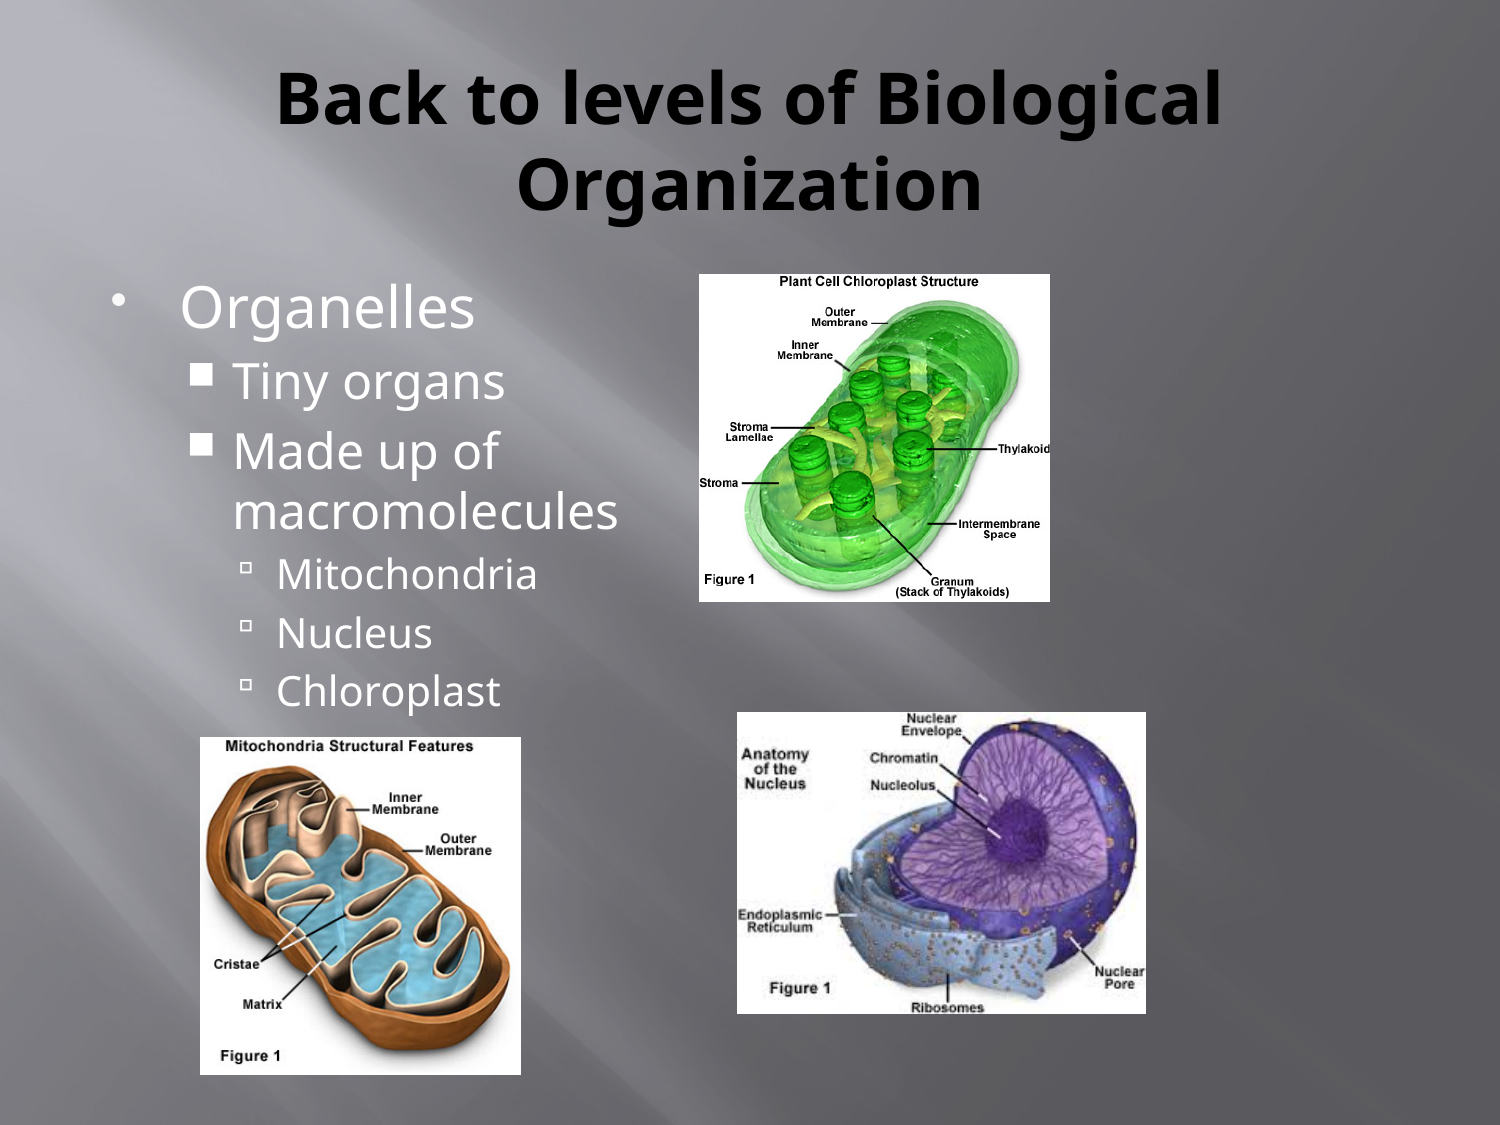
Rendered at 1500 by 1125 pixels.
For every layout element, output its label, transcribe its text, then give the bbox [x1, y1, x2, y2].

title Back to levels of Biological Organization [75, 45, 1425, 233]
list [699, 274, 1051, 602]
picture [199, 737, 521, 1076]
list Organelles Tiny organs Made up of macromolecules Mitochondria Nucleus Chloroplast [75, 262, 738, 1005]
picture [737, 712, 1146, 1015]
